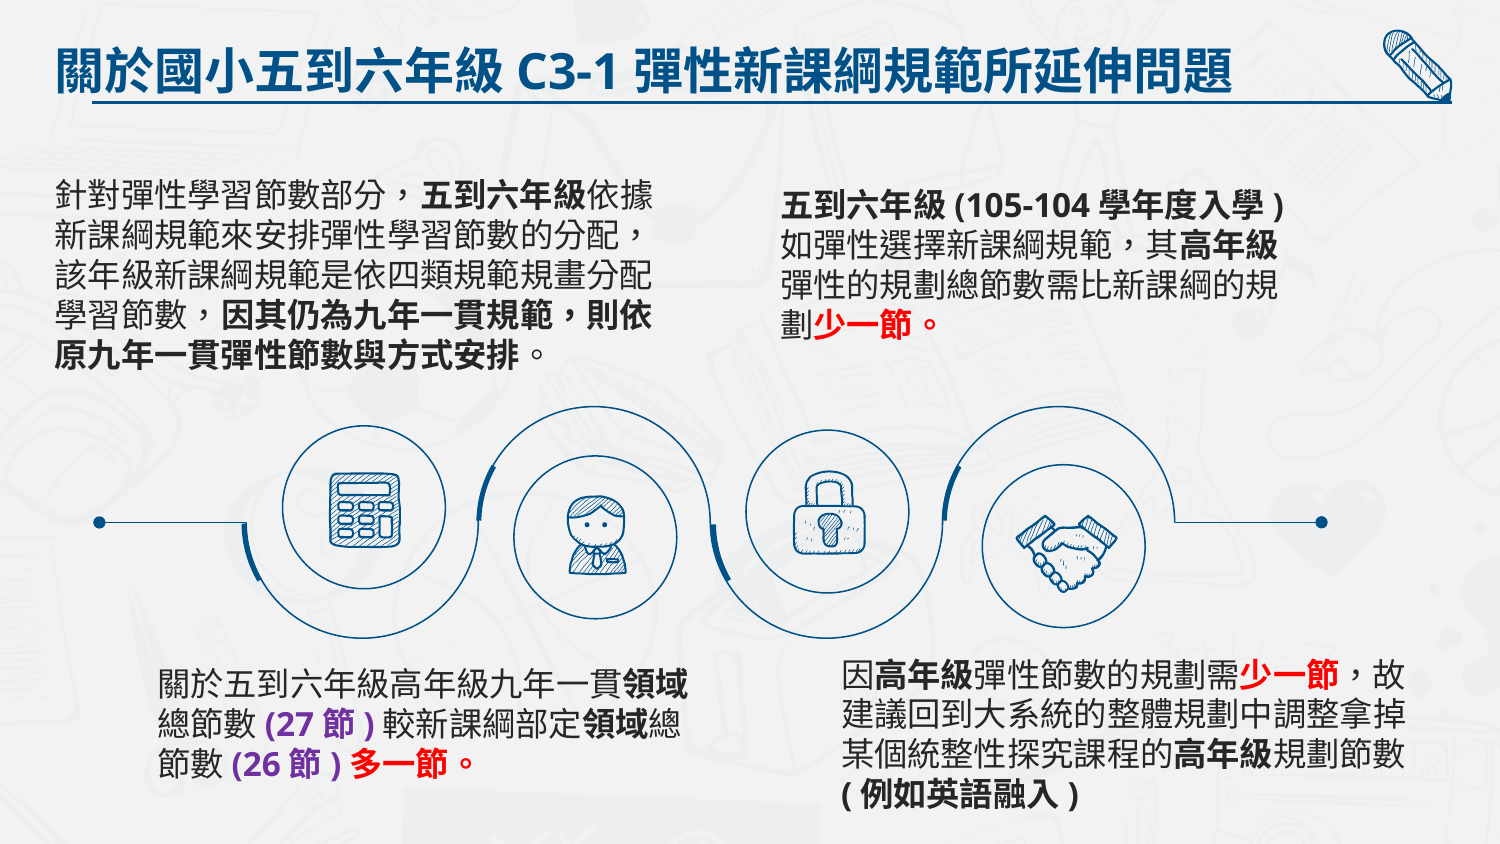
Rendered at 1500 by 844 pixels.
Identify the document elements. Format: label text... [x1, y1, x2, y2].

text_box 關於國小五到六年級C3-1彈性新課綱規範所延伸問題 [39, 38, 1402, 92]
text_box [982, 464, 1146, 628]
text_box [745, 430, 909, 593]
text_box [513, 455, 677, 619]
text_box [282, 425, 446, 589]
text_box 因高年級彈性節數的規劃需少一節，故建議回到大系統的整體規劃中調整拿掉某個統整性探究課程的高年級規劃節數(例如英語融入) [826, 646, 1436, 821]
text_box 關於五到六年級高年級九年一貫領域總節數(27節)較新課綱部定領域總節數(26節)多一節。 [142, 656, 719, 791]
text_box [99, 404, 1322, 642]
text_box 五到六年級(105-104學年度入學)如彈性選擇新課綱規範，其高年級彈性的規劃總節數需比新課綱的規劃少一節。 [765, 177, 1321, 352]
text_box 針對彈性學習節數部分，五到六年級依據新課綱規範來安排彈性學習節數的分配，該年級新課綱規範是依四類規範規畫分配學習節數，因其仍為九年一貫規範，則依原九年一貫彈性節數與方式安排。 [39, 167, 677, 382]
